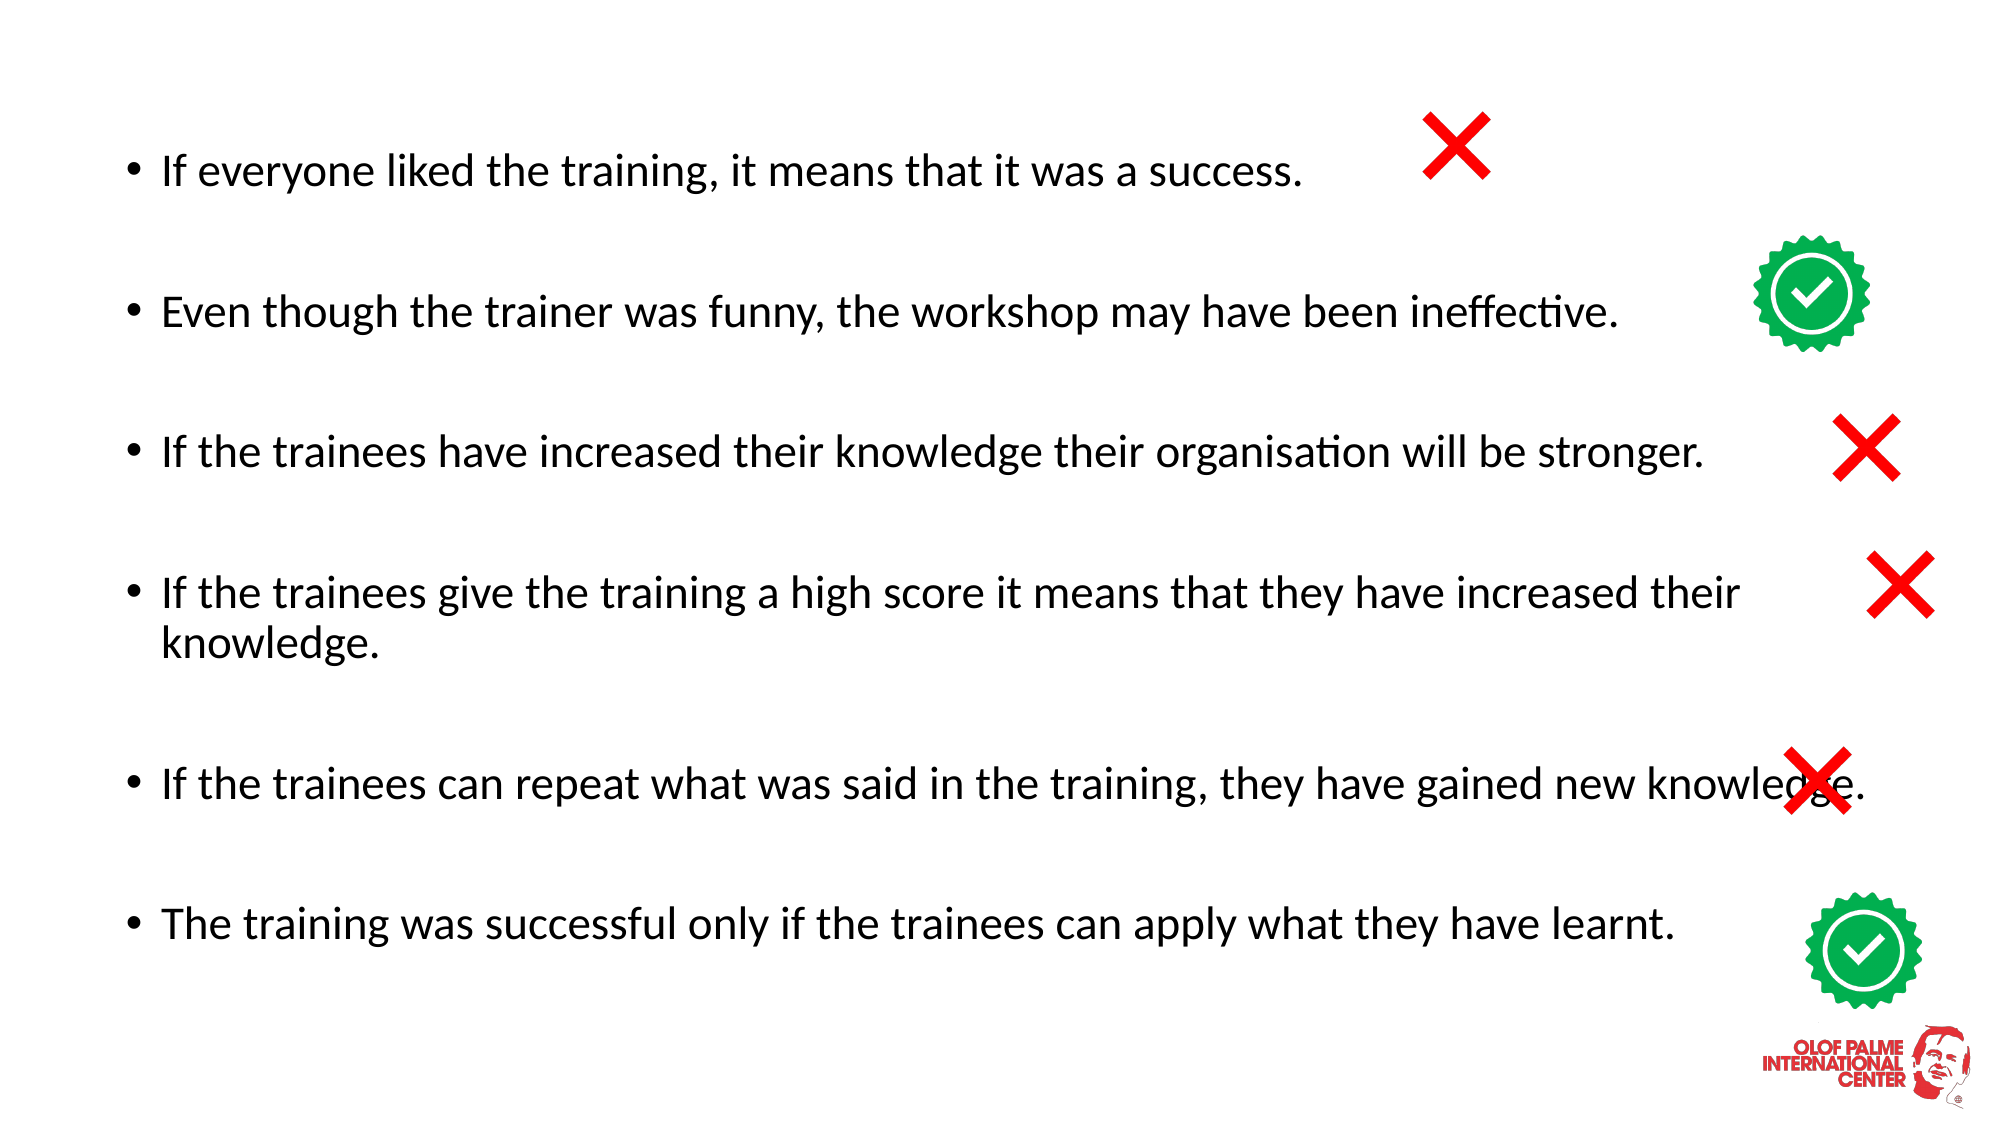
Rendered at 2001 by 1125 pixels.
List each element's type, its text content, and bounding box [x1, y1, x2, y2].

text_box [1712, 949, 2000, 1125]
picture [1771, 734, 1864, 827]
list If everyone liked the training, it means that it was a success. Even though the trainer was funny, the workshop may have been ineffective. If the trainees have increased their knowledge their organisation will be stronger. If the trainees give the training a high score it means that they have increased their knowledge. If the trainees can repeat what was said in the training, they have gained new knowledge. The training was successful only if the trainees can apply what they have learnt. [110, 138, 1890, 1009]
picture [1410, 99, 1503, 193]
picture [1736, 218, 1887, 369]
picture [1820, 401, 1913, 494]
picture [1788, 875, 1939, 1026]
picture [1854, 538, 1947, 632]
